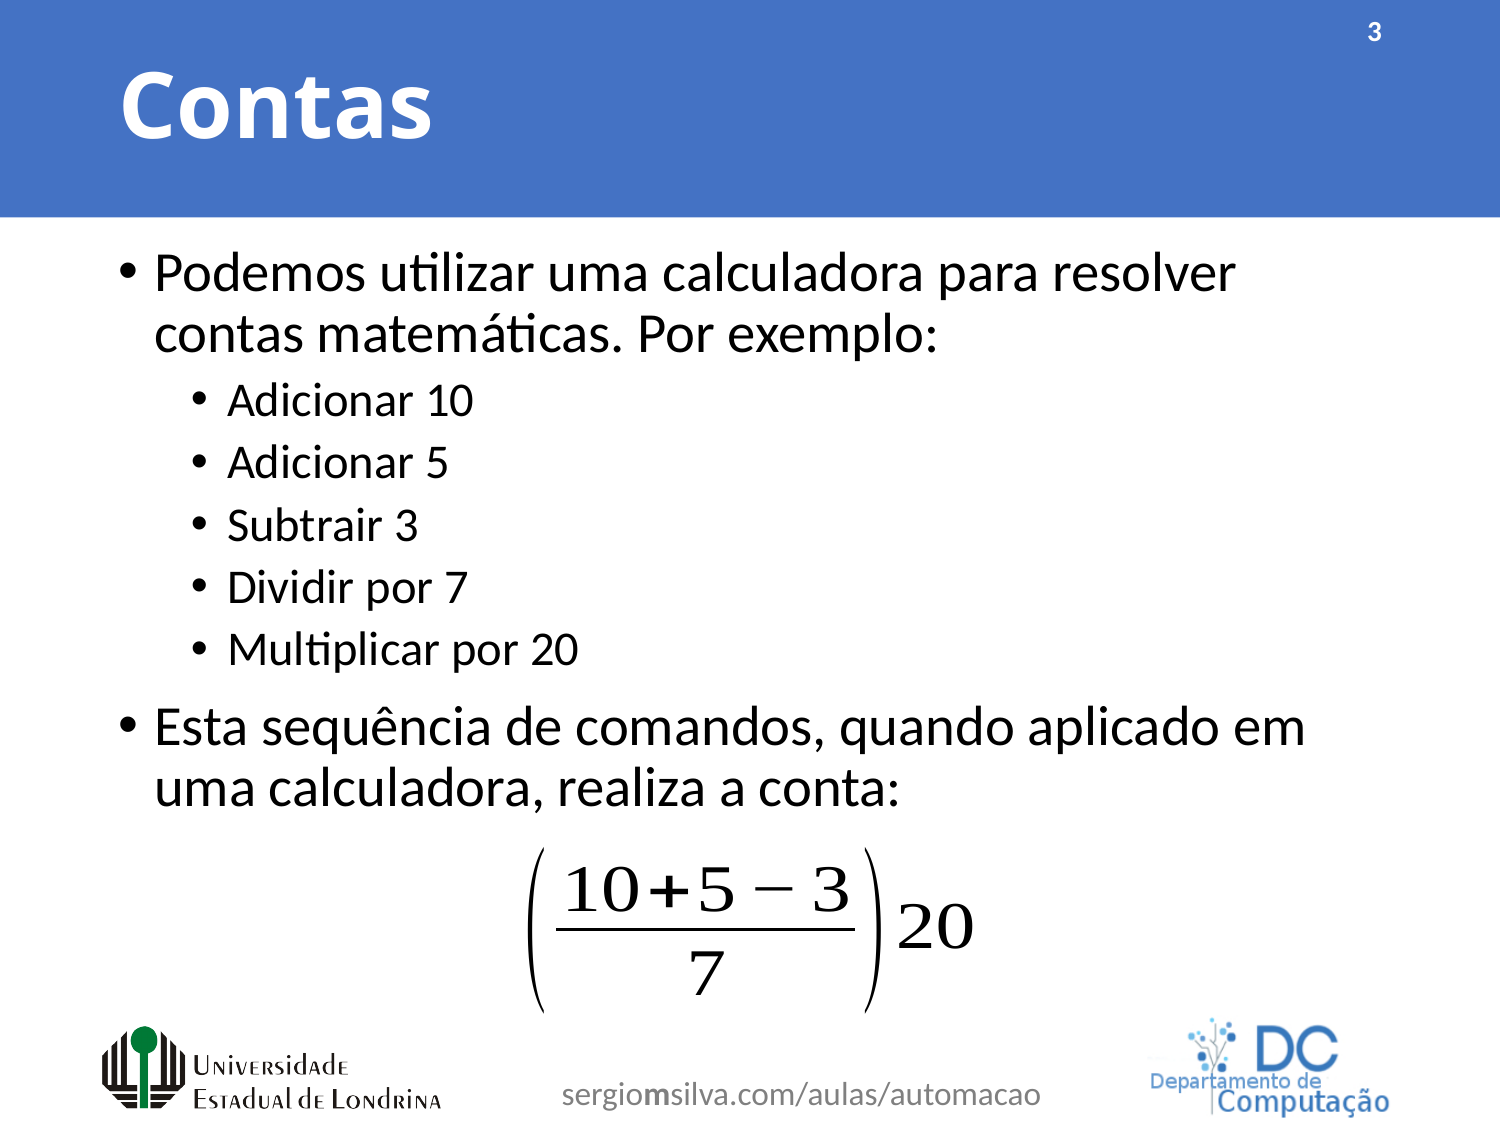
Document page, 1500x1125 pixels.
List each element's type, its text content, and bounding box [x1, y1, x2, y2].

picture [102, 1026, 441, 1109]
list Podemos utilizar uma calculadora para resolver contas matemáticas. Por exemplo: Adicionar 10 Adicionar 5 Subtrair 3 Dividir por 7 Multiplicar por 20 Esta sequência de comandos, quando aplicado em uma calculadora, realiza a conta: [103, 235, 1397, 827]
title Contas [103, 0, 1397, 218]
slide_number 3 [1059, 0, 1397, 60]
picture [1147, 1015, 1397, 1120]
